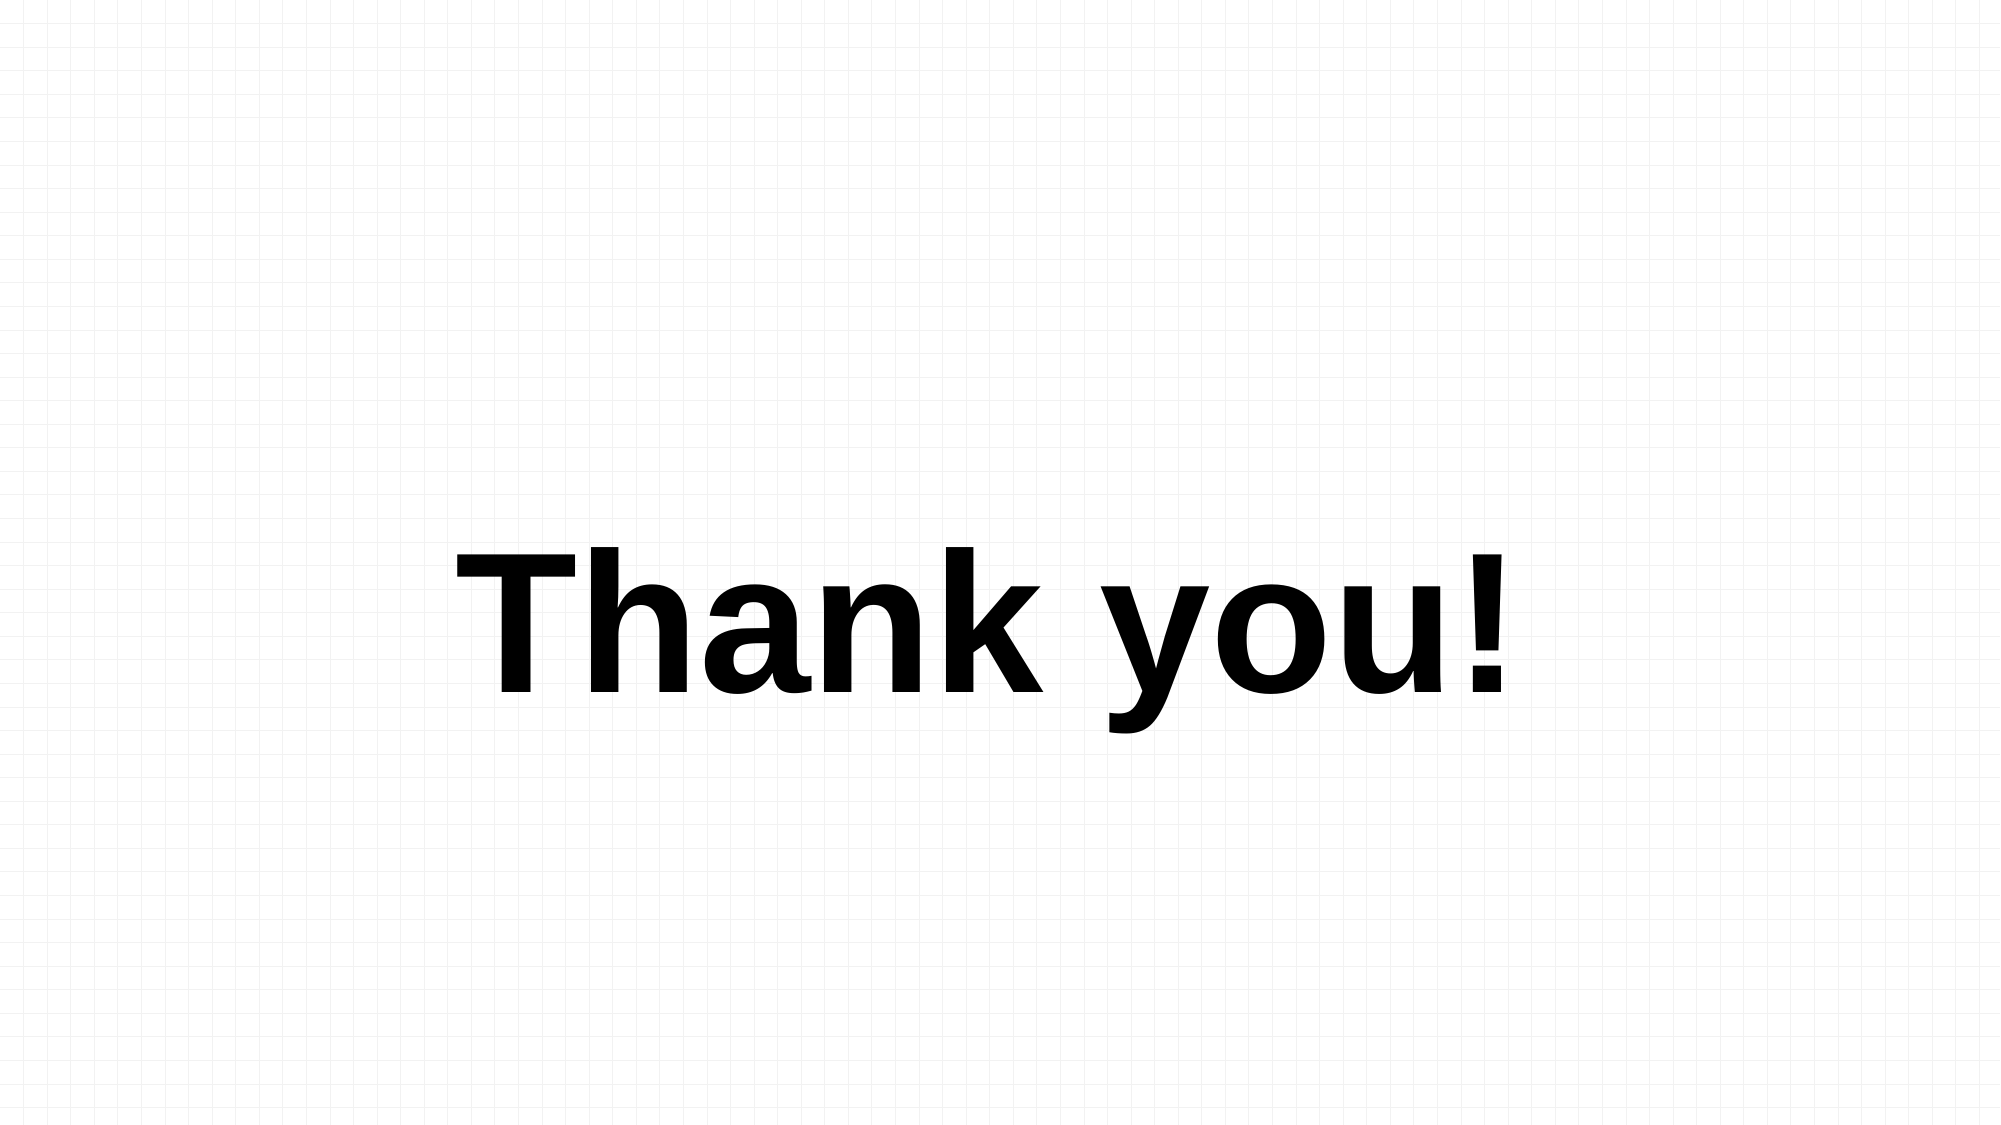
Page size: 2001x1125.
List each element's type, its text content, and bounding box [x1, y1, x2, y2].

text_box Thank you! [440, 485, 1657, 740]
